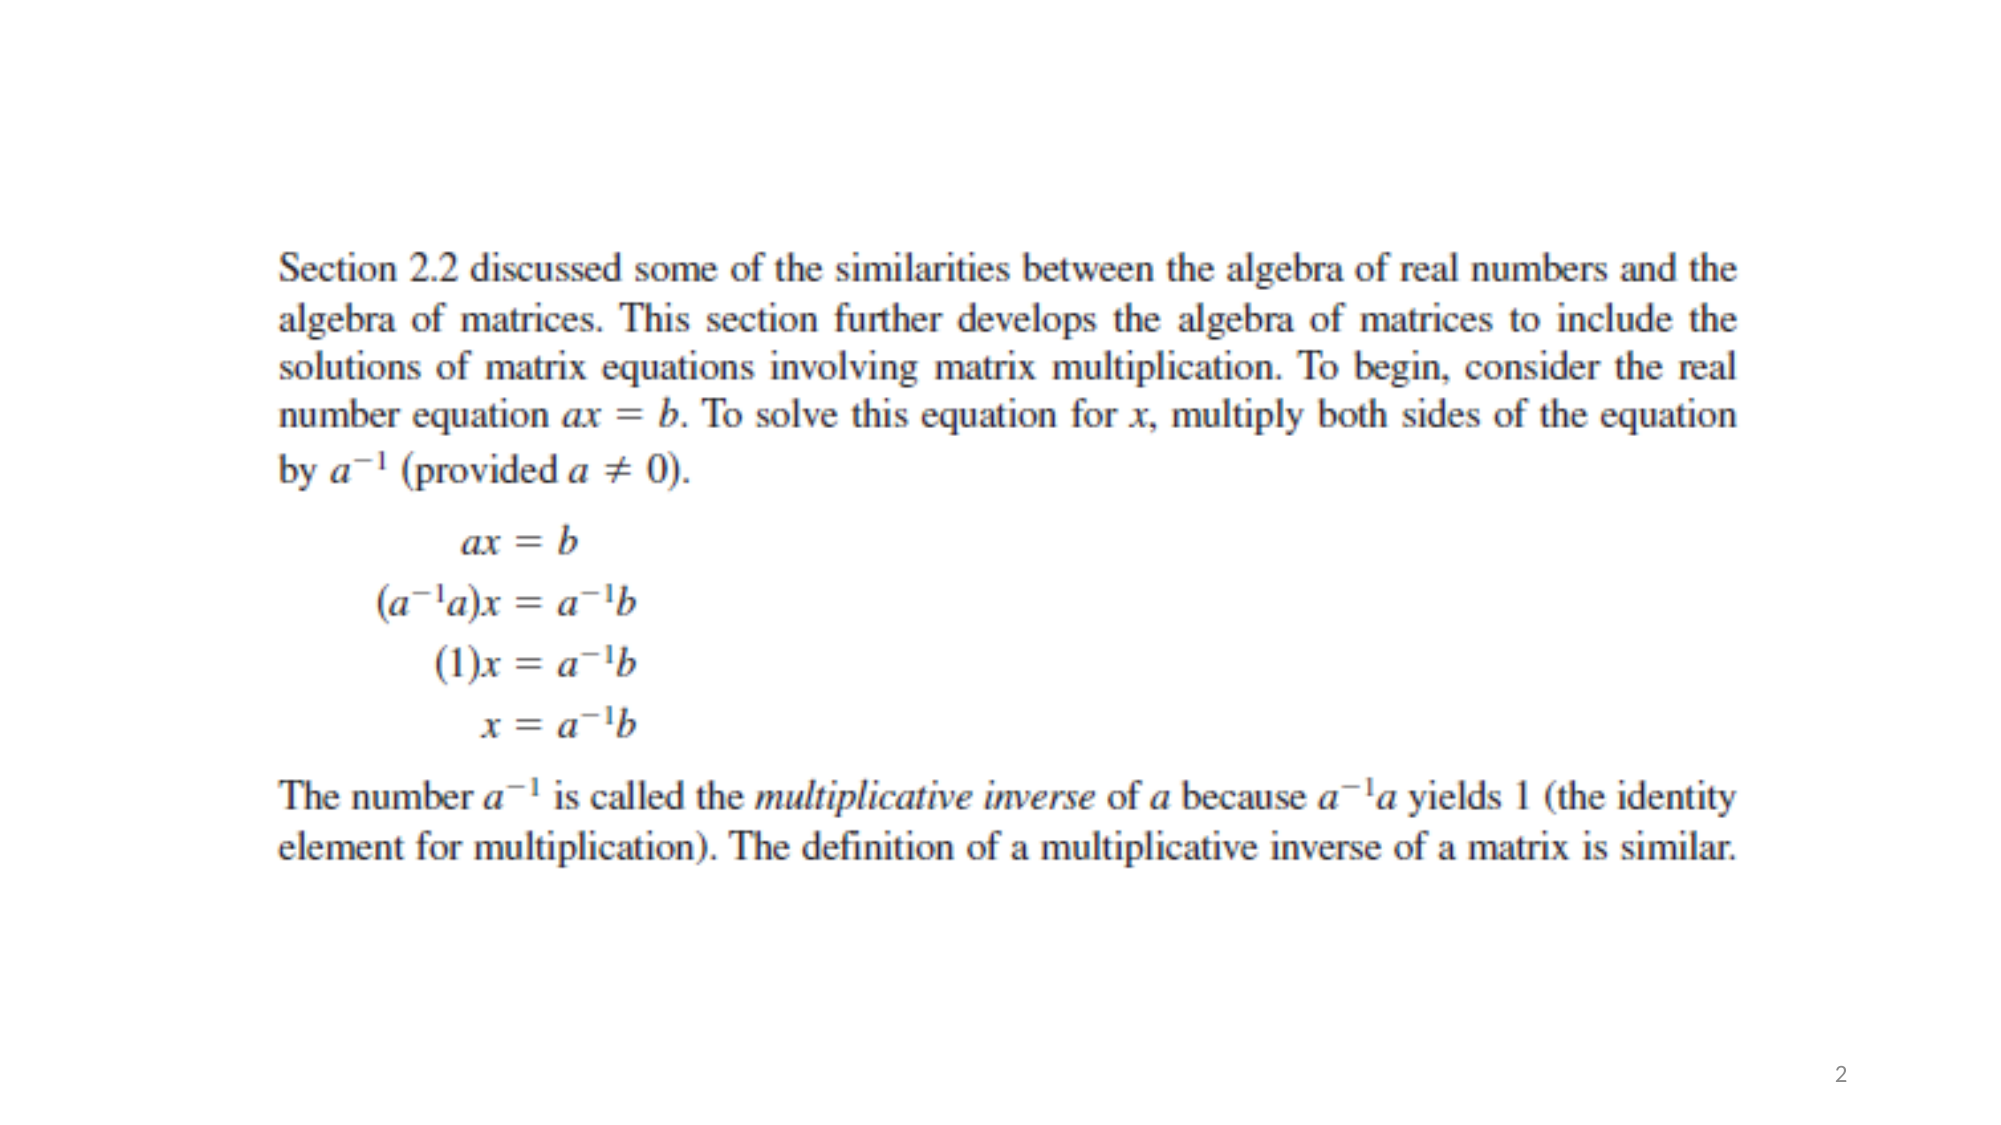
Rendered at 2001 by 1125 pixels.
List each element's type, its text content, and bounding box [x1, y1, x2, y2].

picture [228, 229, 1772, 896]
slide_number 2 [1412, 1042, 1863, 1103]
